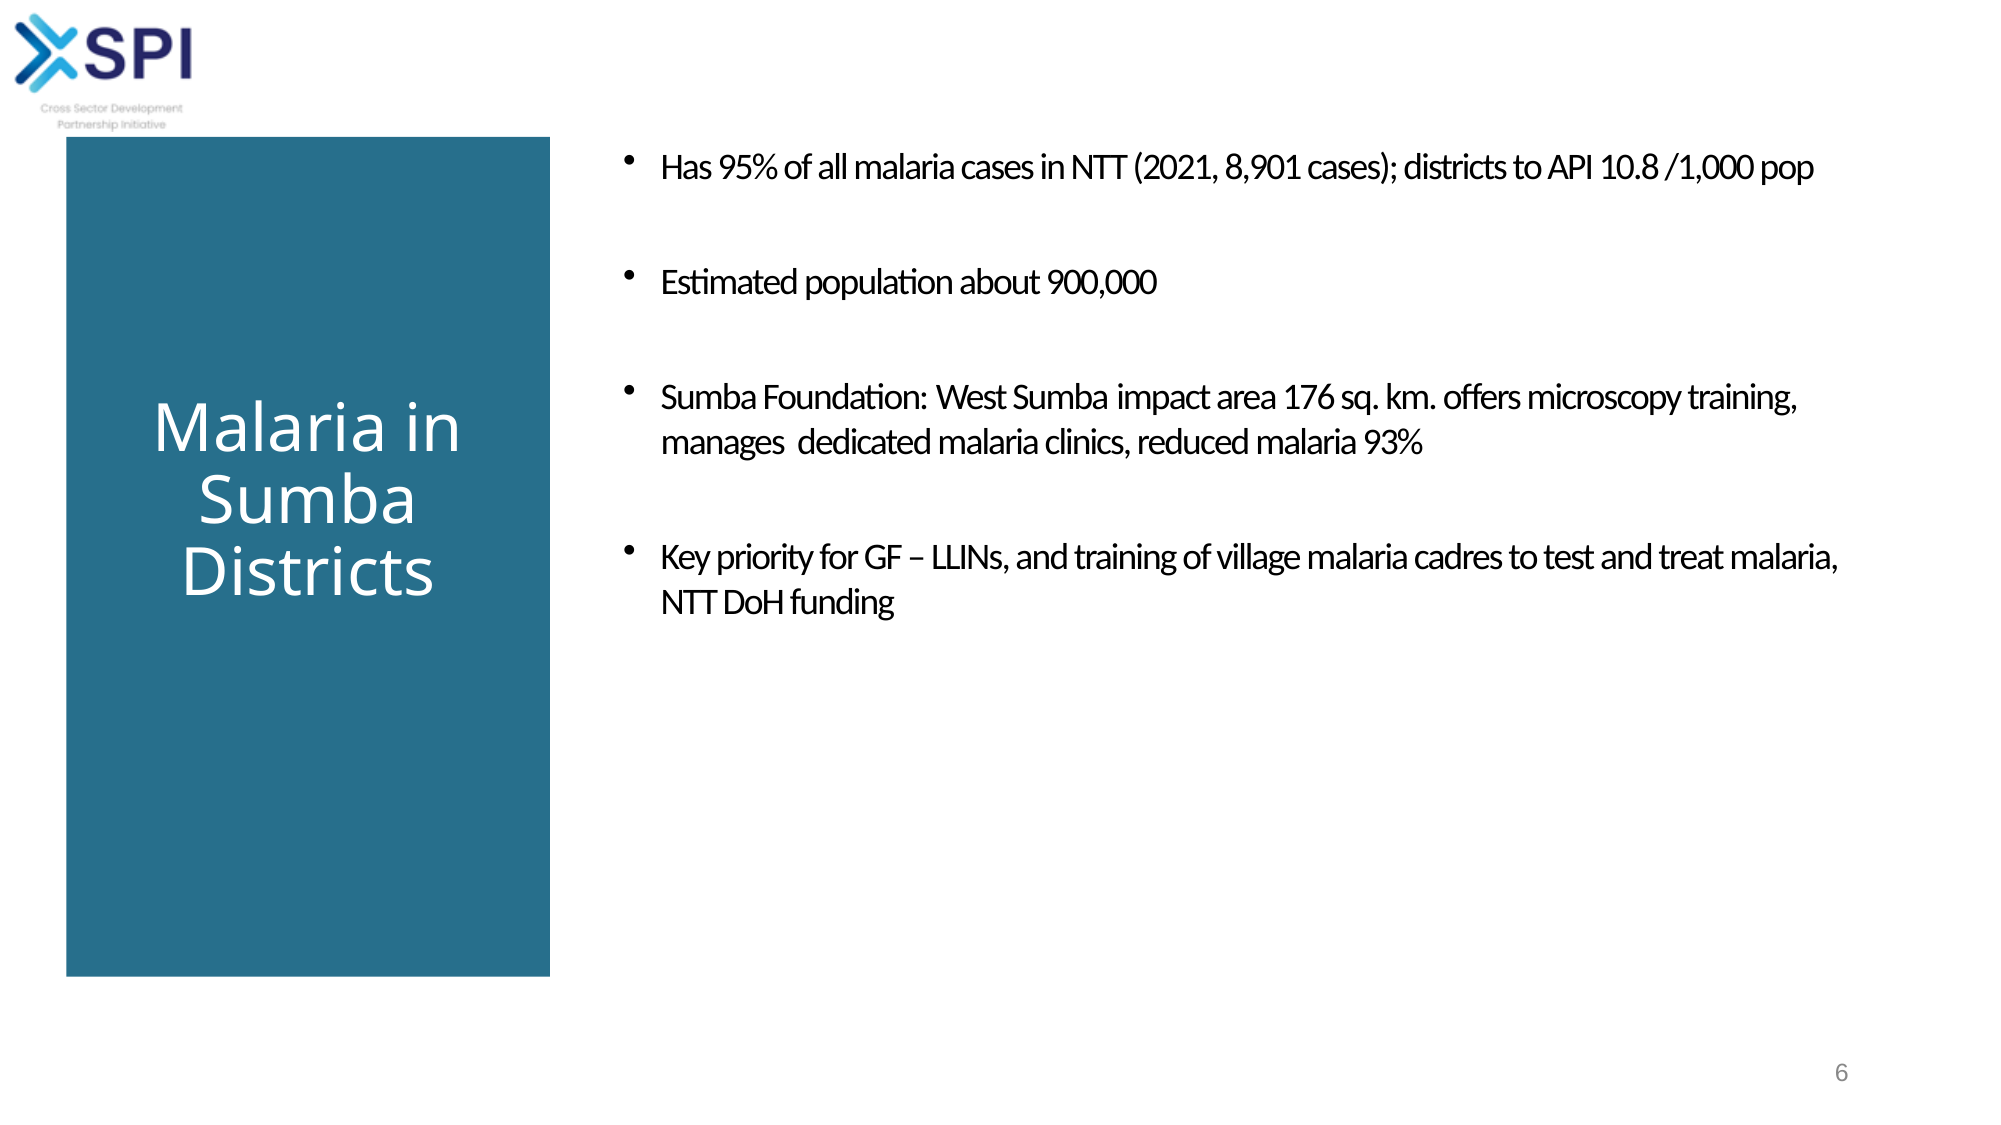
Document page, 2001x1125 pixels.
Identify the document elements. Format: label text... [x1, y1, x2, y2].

text_box Has 95% of all malaria cases in NTT (2021, 8,901 cases); districts to API 10.8 /1,000 pop Estimated population about 900,000 Sumba Foundation: West Sumba impact area 176 sq. km. offers microscopy training, manages dedicated malaria clinics, reduced malaria 93% Key priority for GF – LLINs, and training of village malaria cadres to test and treat malaria, NTT DoH funding [621, 124, 1873, 623]
text_box Malaria in Sumba Districts [66, 136, 550, 977]
text_box 6 [1828, 1060, 1854, 1087]
picture [12, 10, 198, 132]
